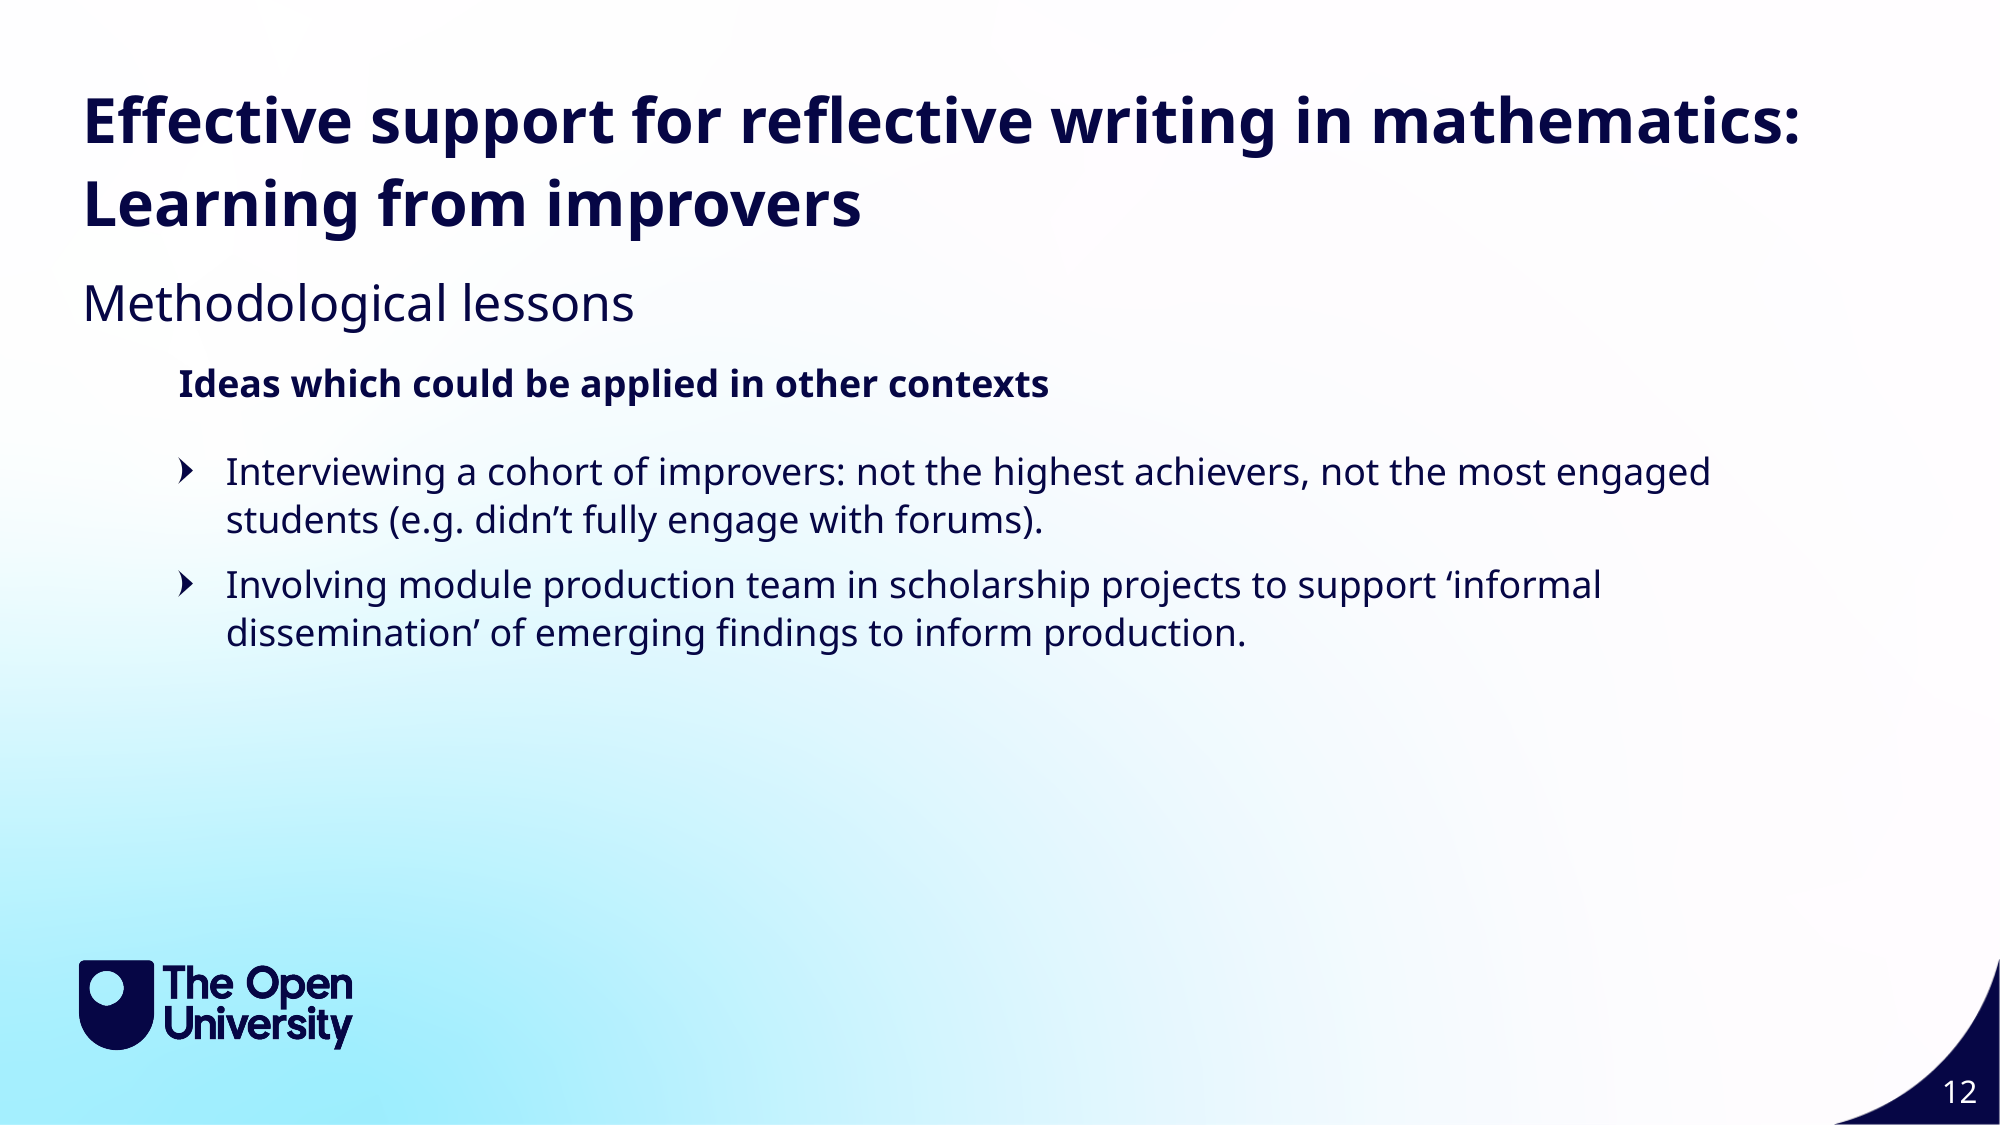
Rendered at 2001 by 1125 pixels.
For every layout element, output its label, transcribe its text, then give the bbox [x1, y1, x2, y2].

picture [178, 457, 193, 484]
picture [1834, 959, 2000, 1125]
list Effective support for reflective writing in mathematics: Learning from improvers [67, 66, 1835, 148]
picture [77, 956, 358, 1053]
list Methodological lessons [67, 257, 1834, 340]
picture [178, 570, 193, 597]
list Ideas which could be applied in other contexts [164, 348, 1738, 396]
list Interviewing a cohort of improvers: not the highest achievers, not the most engaged students (e.g. didn’t fully engage with forums). Involving module production team in scholarship projects to support ‘informal dissemination’ of emerging findings to inform production. [164, 437, 1738, 914]
